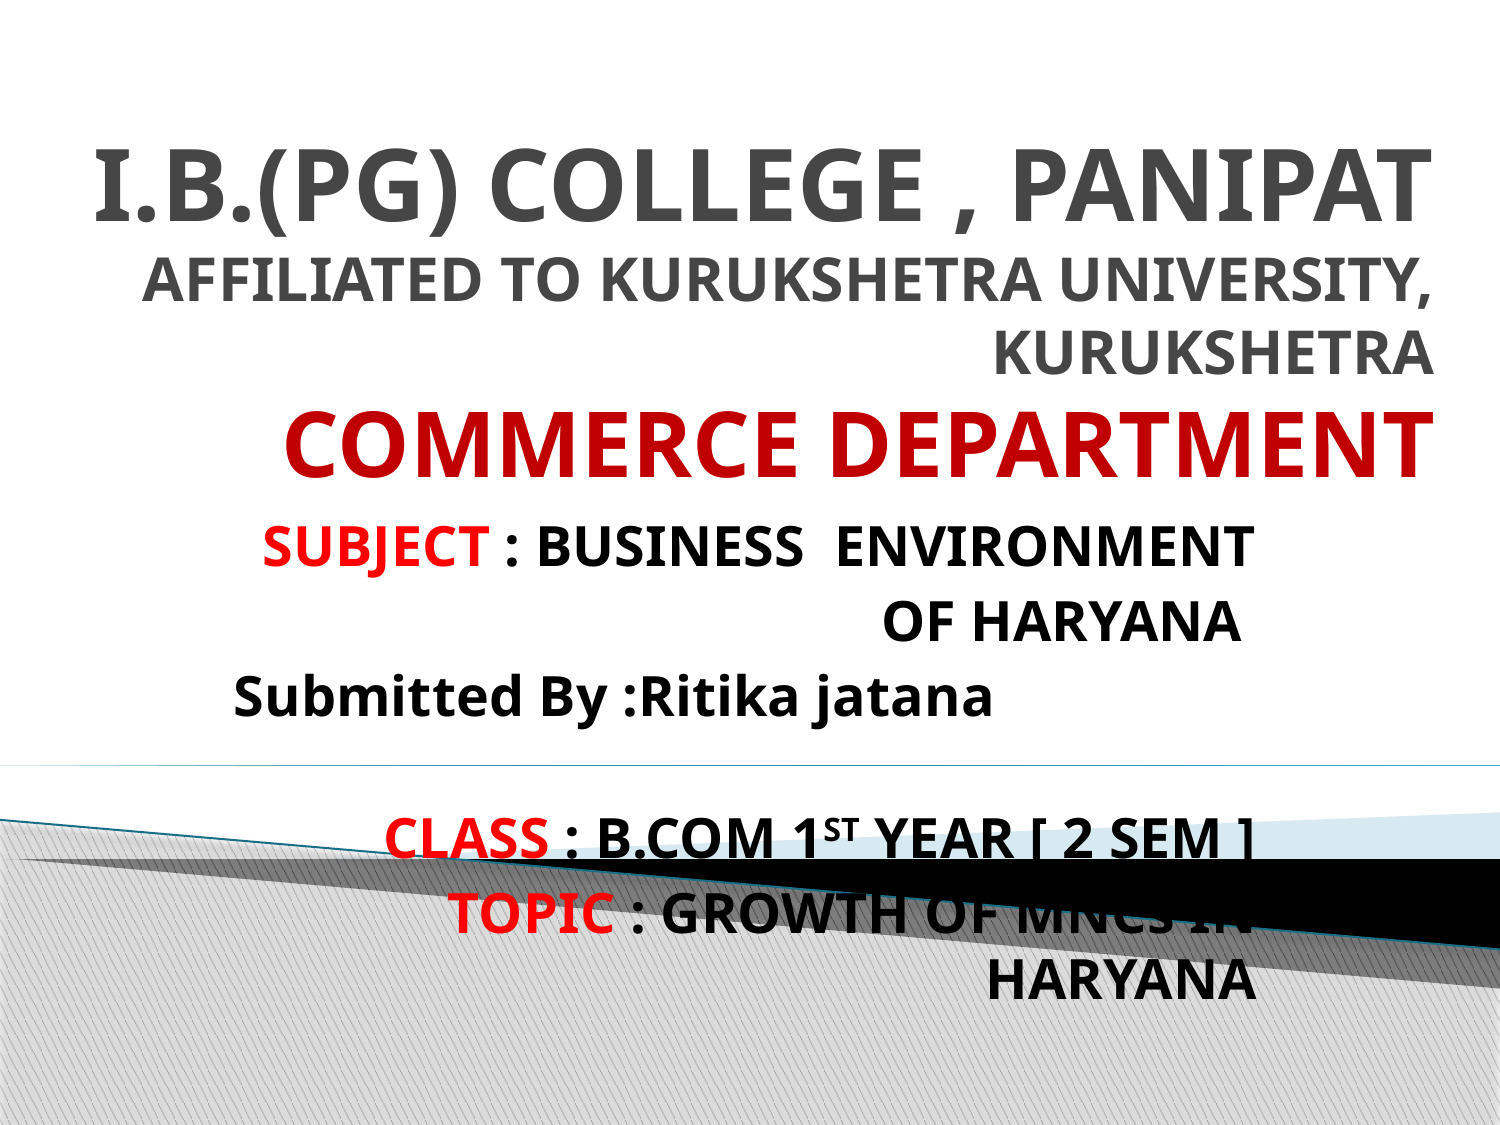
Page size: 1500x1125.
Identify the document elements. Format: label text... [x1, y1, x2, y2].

picture [5, 859, 225, 878]
subtitle SUBJECT : BUSINESS ENVIRONMENT OF HARYANA Submitted By :Ritika jatana CLASS : B.COM 1ST YEAR [ 2 SEM ] TOPIC : GROWTH OF MNCs IN HARYANA [225, 503, 1275, 1024]
title I.B.(PG) COLLEGE , PANIPAT AFFILIATED TO KURUKSHETRA UNIVERSITY, KURUKSHETRA COMMERCE DEPARTMENT [62, 78, 1450, 504]
picture [1275, 932, 1500, 989]
